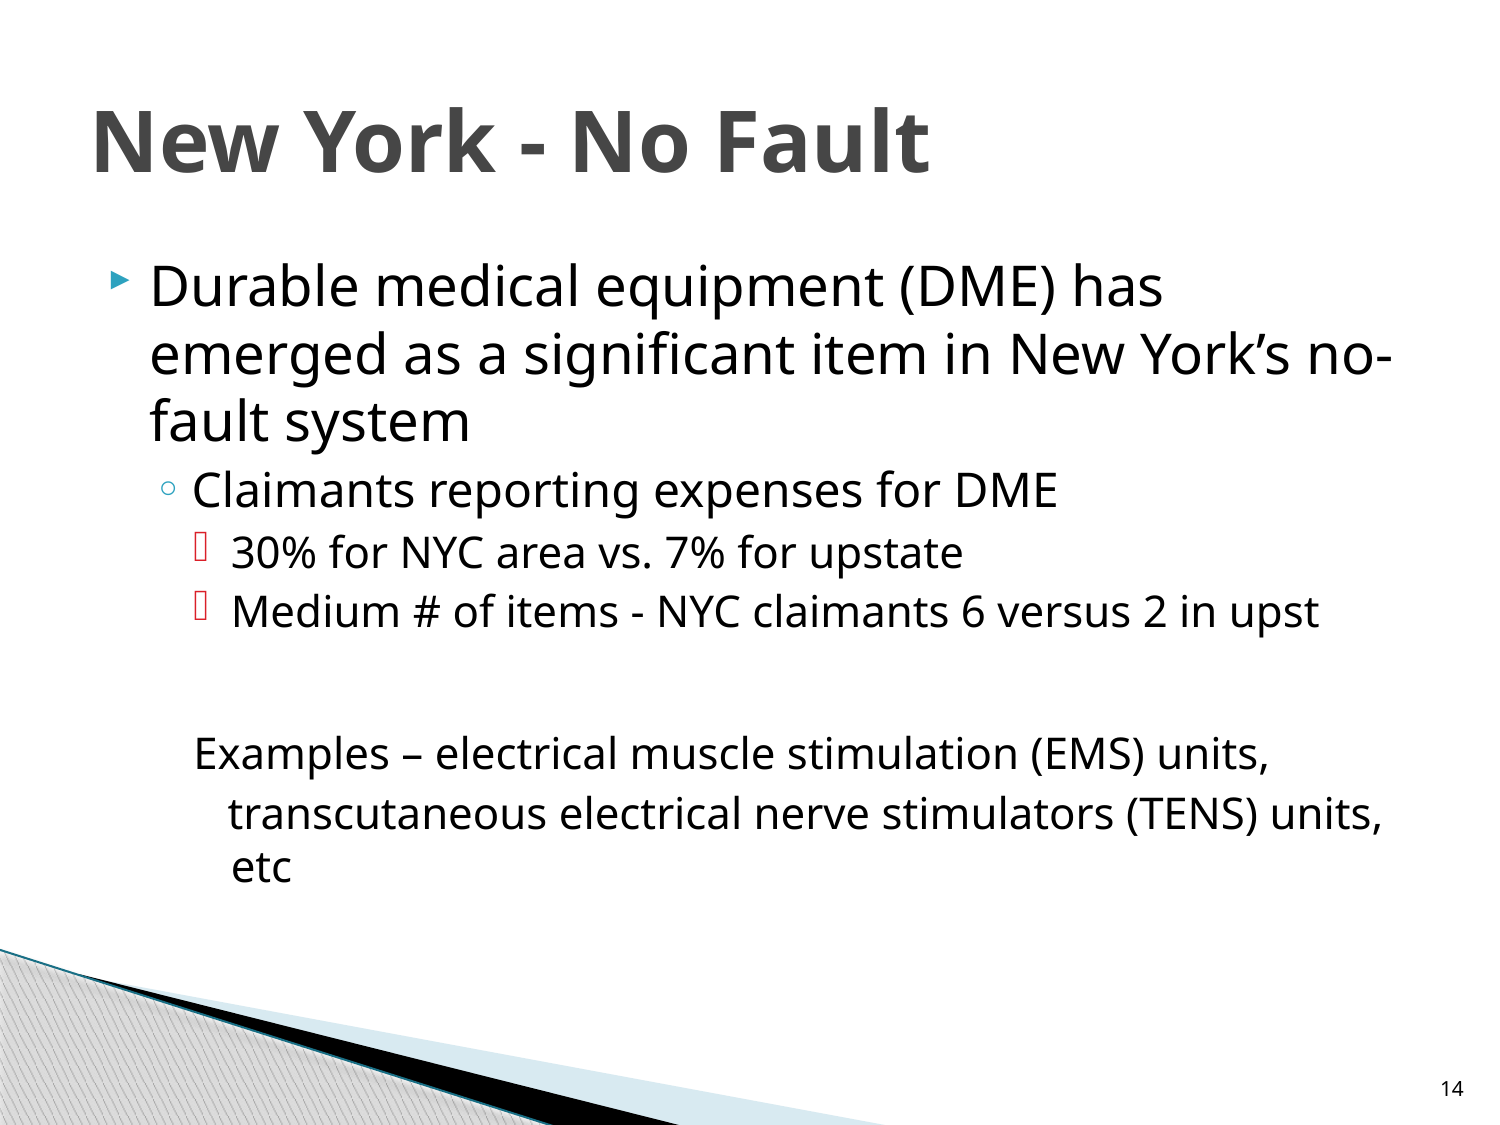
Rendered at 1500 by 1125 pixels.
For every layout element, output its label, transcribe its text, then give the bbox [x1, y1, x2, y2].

title New York - No Fault [75, 45, 1425, 233]
list Durable medical equipment (DME) has emerged as a significant item in New York’s no-fault system Claimants reporting expenses for DME 30% for NYC area vs. 7% for upstate Medium # of items - NYC claimants 6 versus 2 in upst Examples – electrical muscle stimulation (EMS) units, transcutaneous electrical nerve stimulators (TENS) units, etc [75, 243, 1425, 986]
slide_number 14 [1418, 1051, 1479, 1112]
